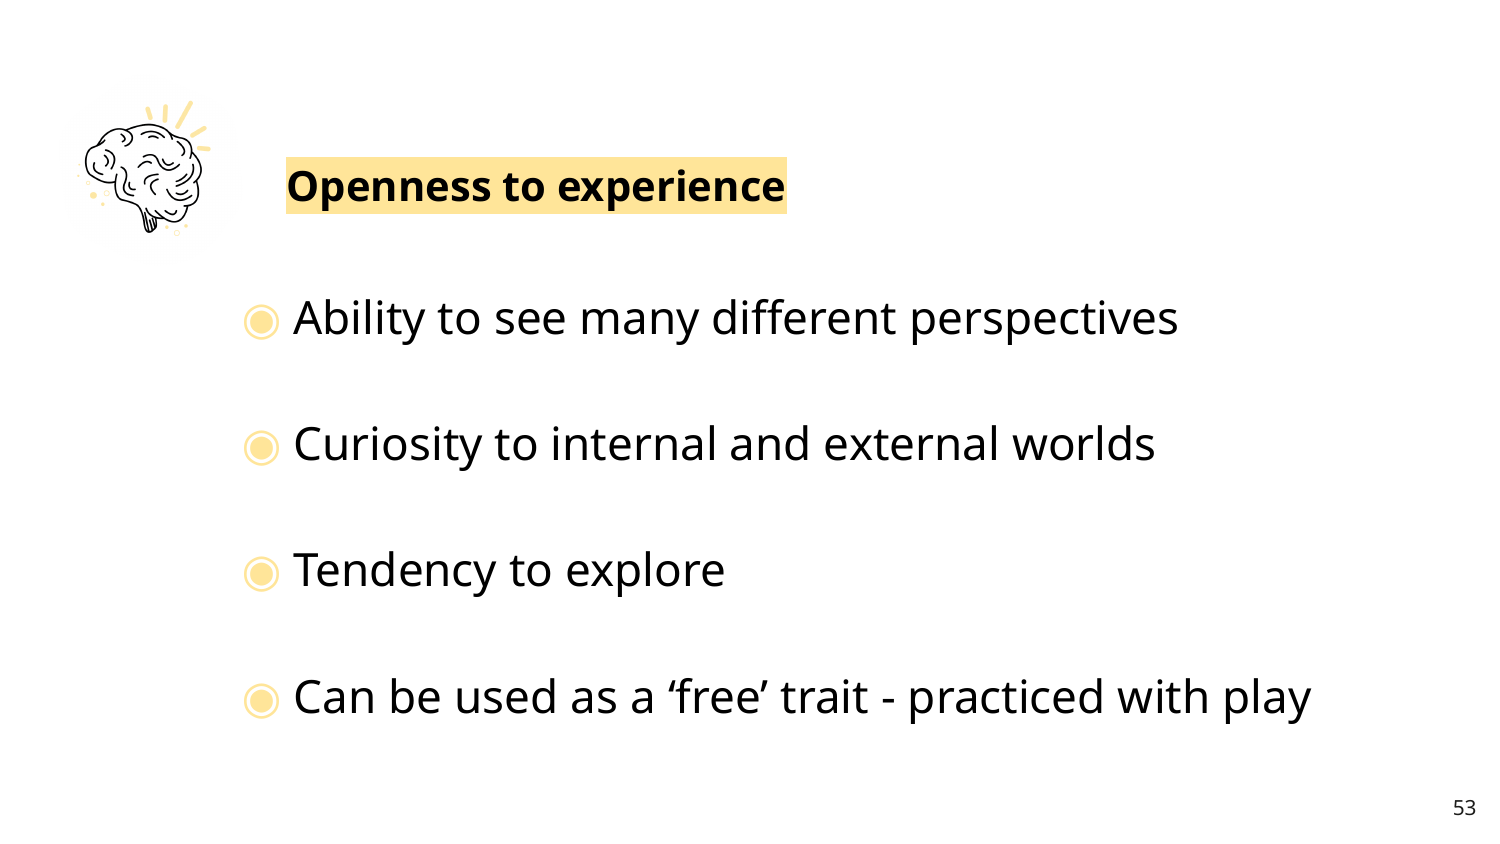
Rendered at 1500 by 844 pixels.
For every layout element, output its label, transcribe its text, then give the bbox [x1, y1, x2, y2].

slide_number 53 [1401, 779, 1492, 844]
picture [15, 34, 285, 304]
list ◉ Ability to see many different perspectives ◉ Curiosity to internal and external worlds ◉ Tendency to explore ◉ Can be used as a ‘free’ trait - practiced with play [226, 265, 1344, 776]
title Openness to experience [289, 148, 908, 221]
